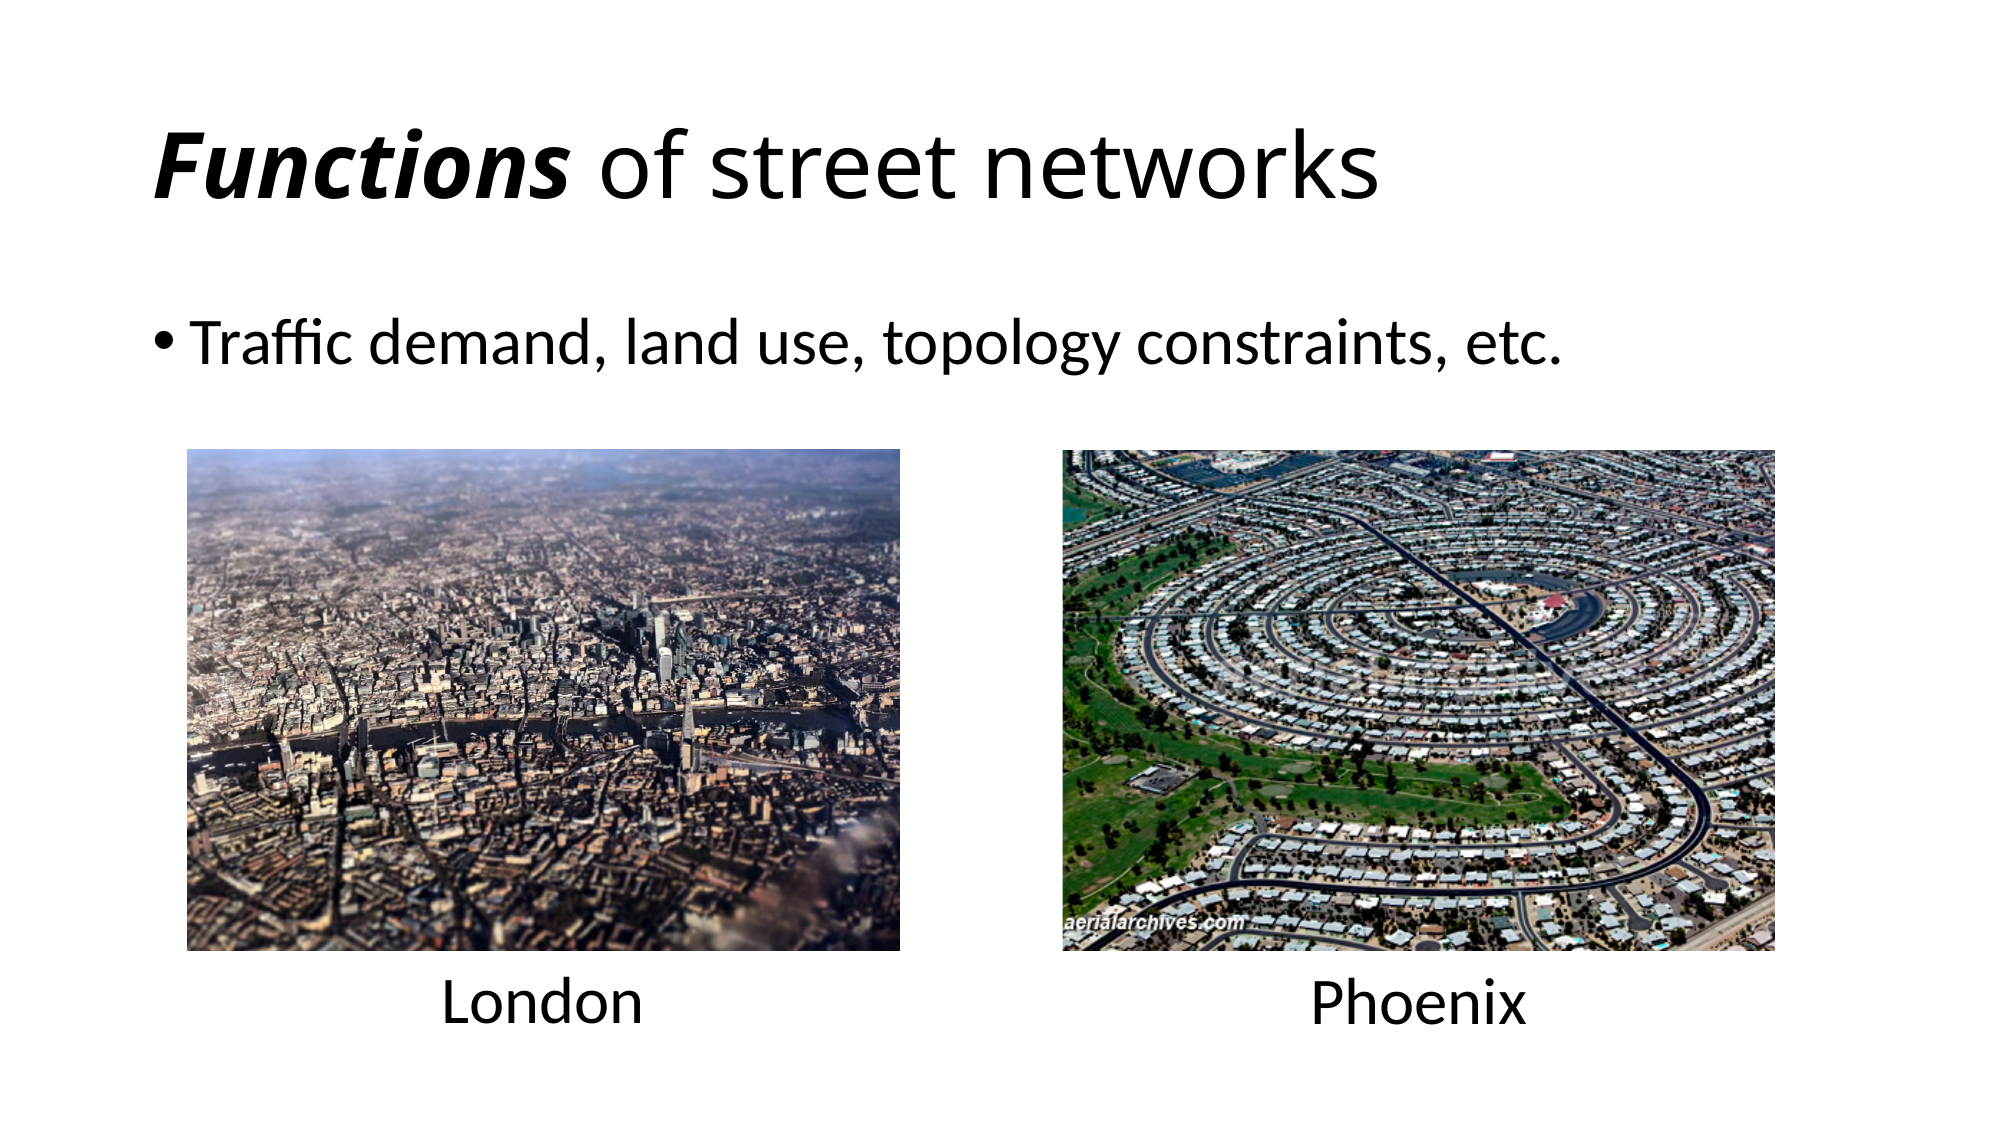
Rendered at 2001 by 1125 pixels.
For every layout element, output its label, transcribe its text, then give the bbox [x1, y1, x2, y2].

list Traffic demand, land use, topology constraints, etc. [137, 299, 1888, 1014]
picture [187, 449, 900, 951]
text_box London [426, 1014, 660, 1045]
text_box Phoenix [1295, 1014, 1543, 1046]
title Functions of street networks [137, 59, 1863, 278]
picture [1062, 449, 1775, 951]
